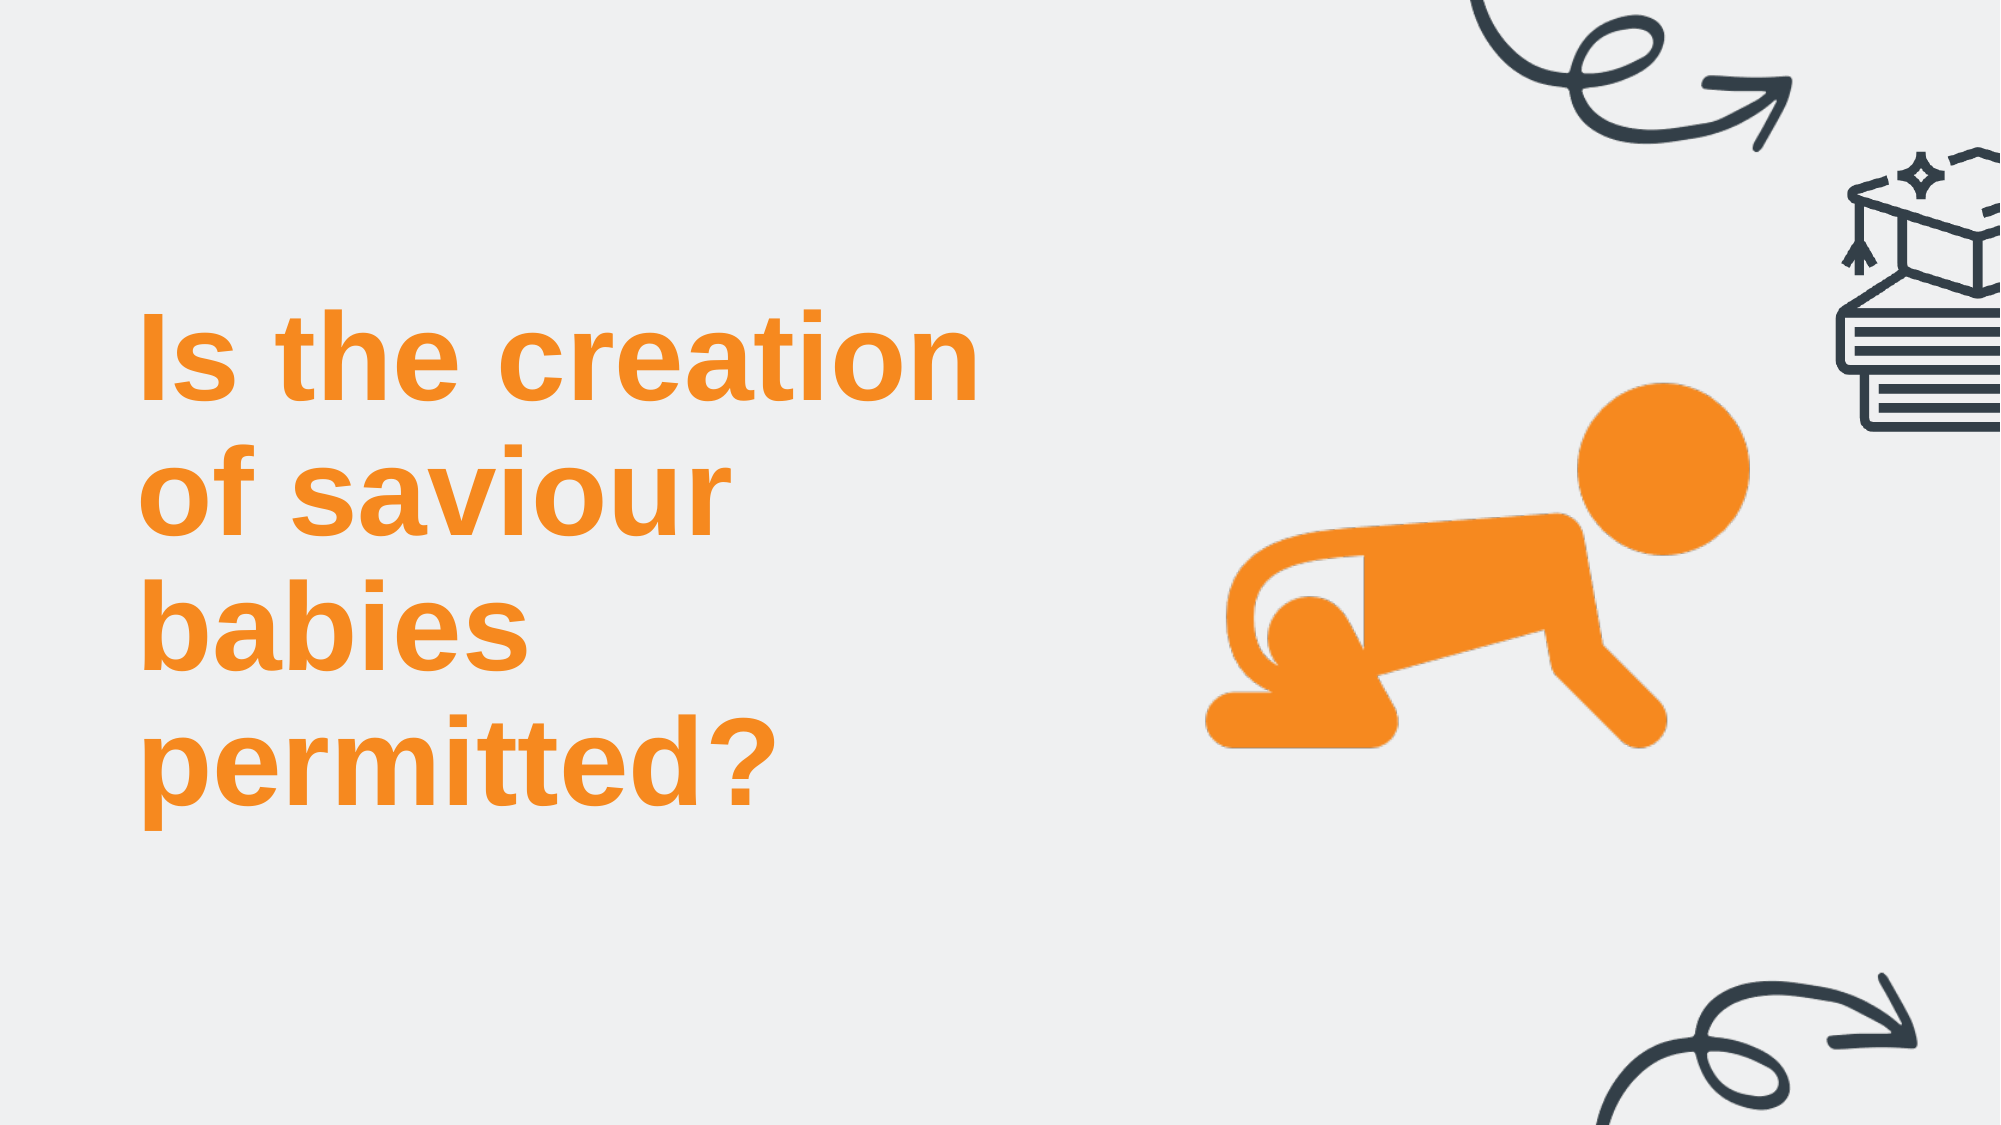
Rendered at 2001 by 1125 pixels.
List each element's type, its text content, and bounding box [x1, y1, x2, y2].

picture [1144, 0, 2000, 1125]
list Is the creation of saviour babies permitted? [136, 348, 1114, 777]
